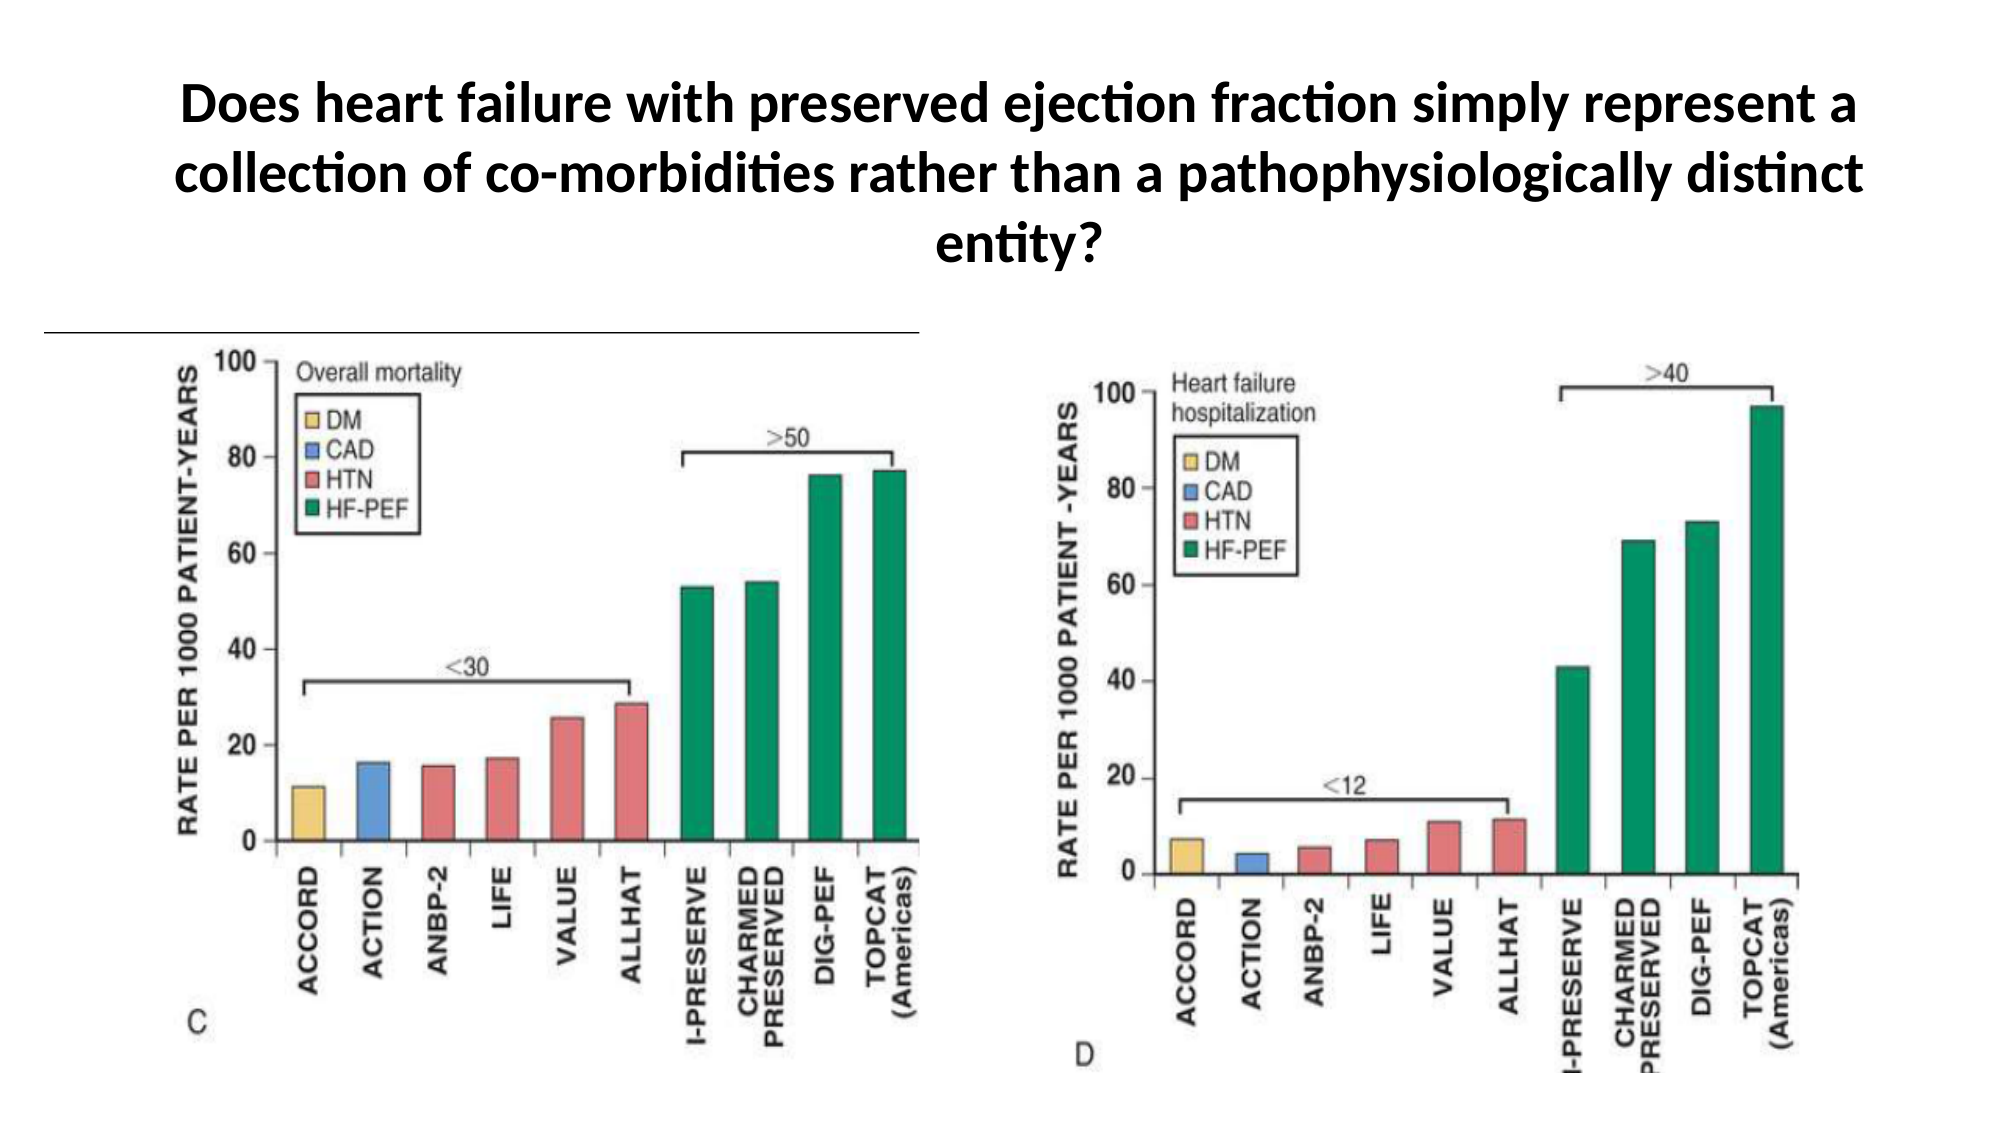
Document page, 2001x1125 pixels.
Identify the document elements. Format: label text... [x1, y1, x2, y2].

picture [44, 332, 1962, 1073]
text_box Does heart failure with preserved ejection fraction simply represent a collection of co-morbidities rather than a pathophysiologically distinct entity? [78, 56, 1961, 282]
